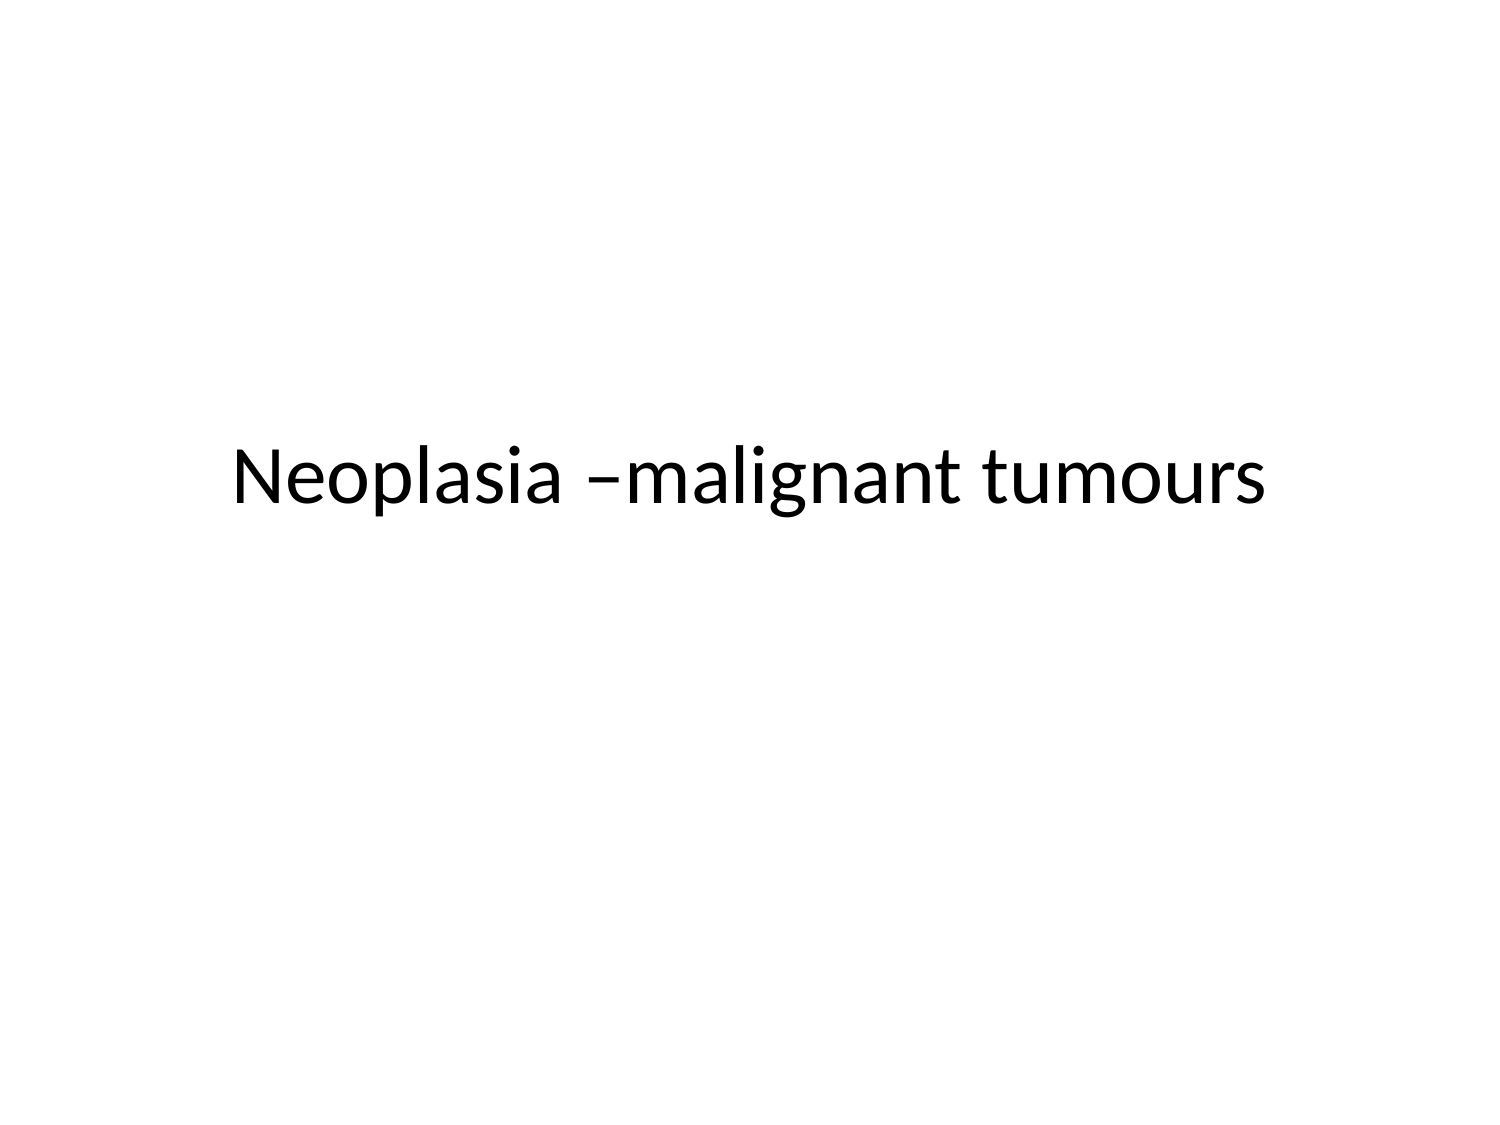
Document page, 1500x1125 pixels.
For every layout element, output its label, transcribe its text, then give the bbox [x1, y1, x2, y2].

title Neoplasia –malignant tumours [112, 349, 1388, 591]
